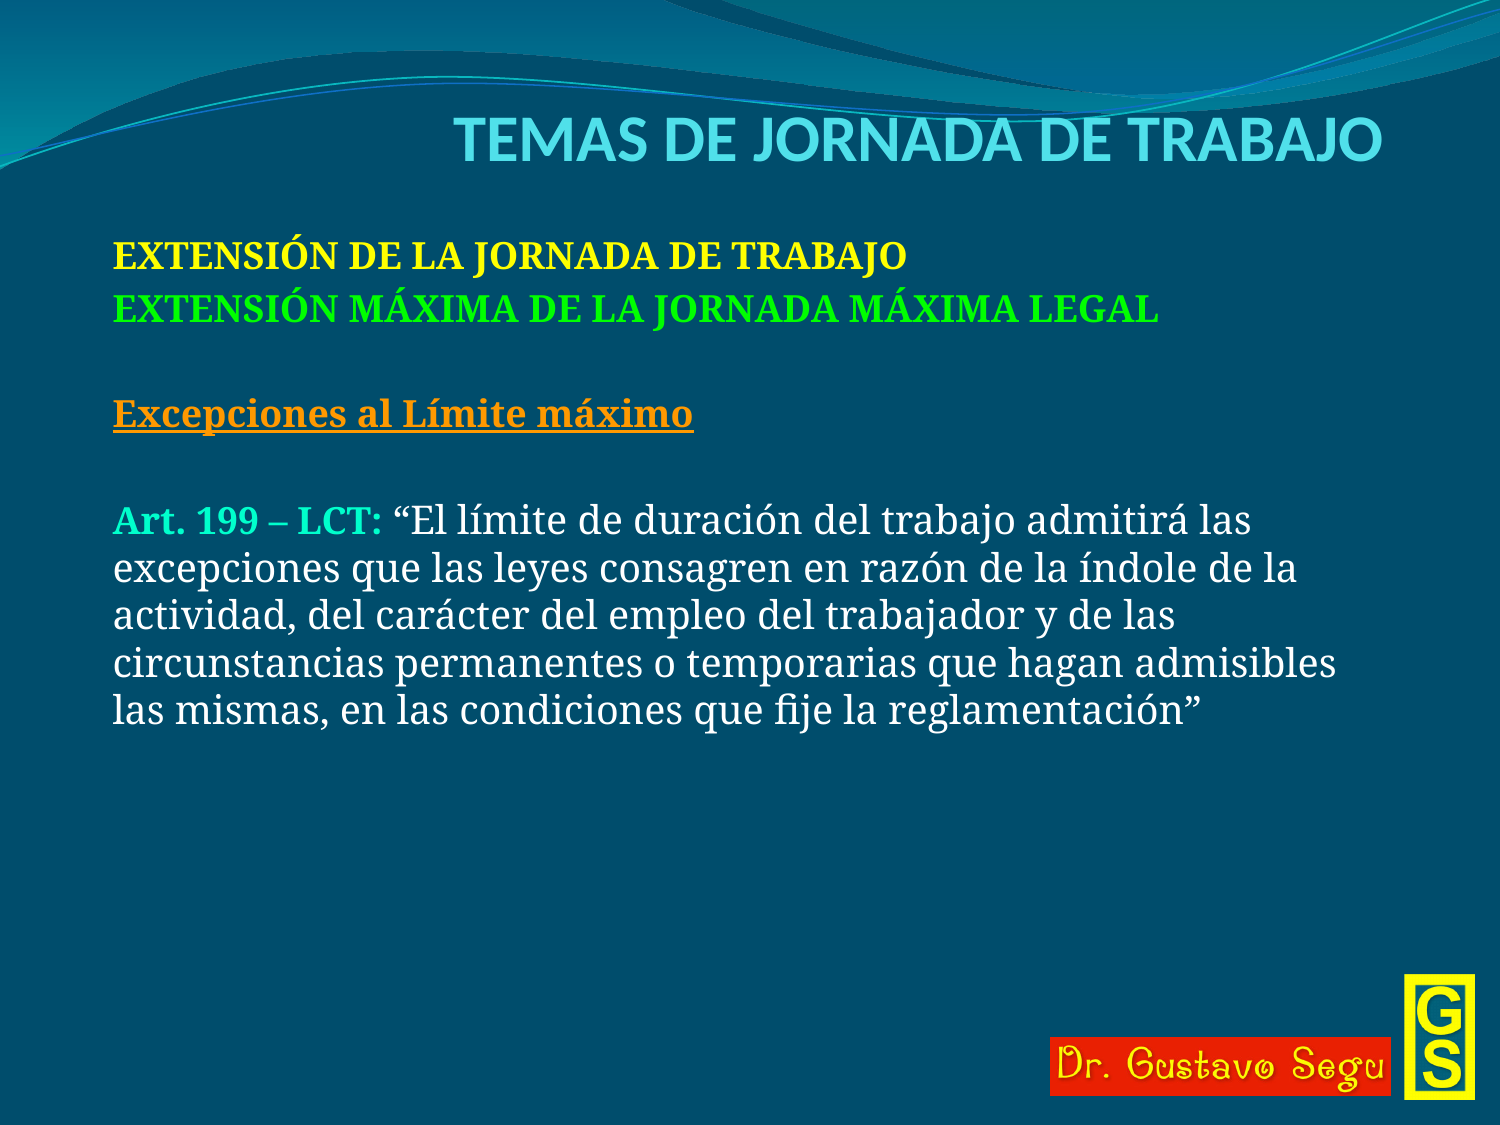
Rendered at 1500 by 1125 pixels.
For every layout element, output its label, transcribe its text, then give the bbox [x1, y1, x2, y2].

picture [1051, 1038, 1390, 1095]
title TEMAS DE JORNADA DE TRABAJO [112, 62, 1388, 175]
subtitle EXTENSIÓN DE LA JORNADA DE TRABAJO EXTENSIÓN MÁXIMA DE LA JORNADA MÁXIMA LEGAL Excepciones al Límite máximo Art. 199 – LCT: “El límite de duración del trabajo admitirá las excepciones que las leyes consagren en razón de la índole de la actividad, del carácter del empleo del trabajador y de las circunstancias permanentes o temporarias que hagan admisibles las mismas, en las condiciones que fije la reglamentación” [112, 224, 1388, 1025]
picture [1405, 975, 1474, 1099]
